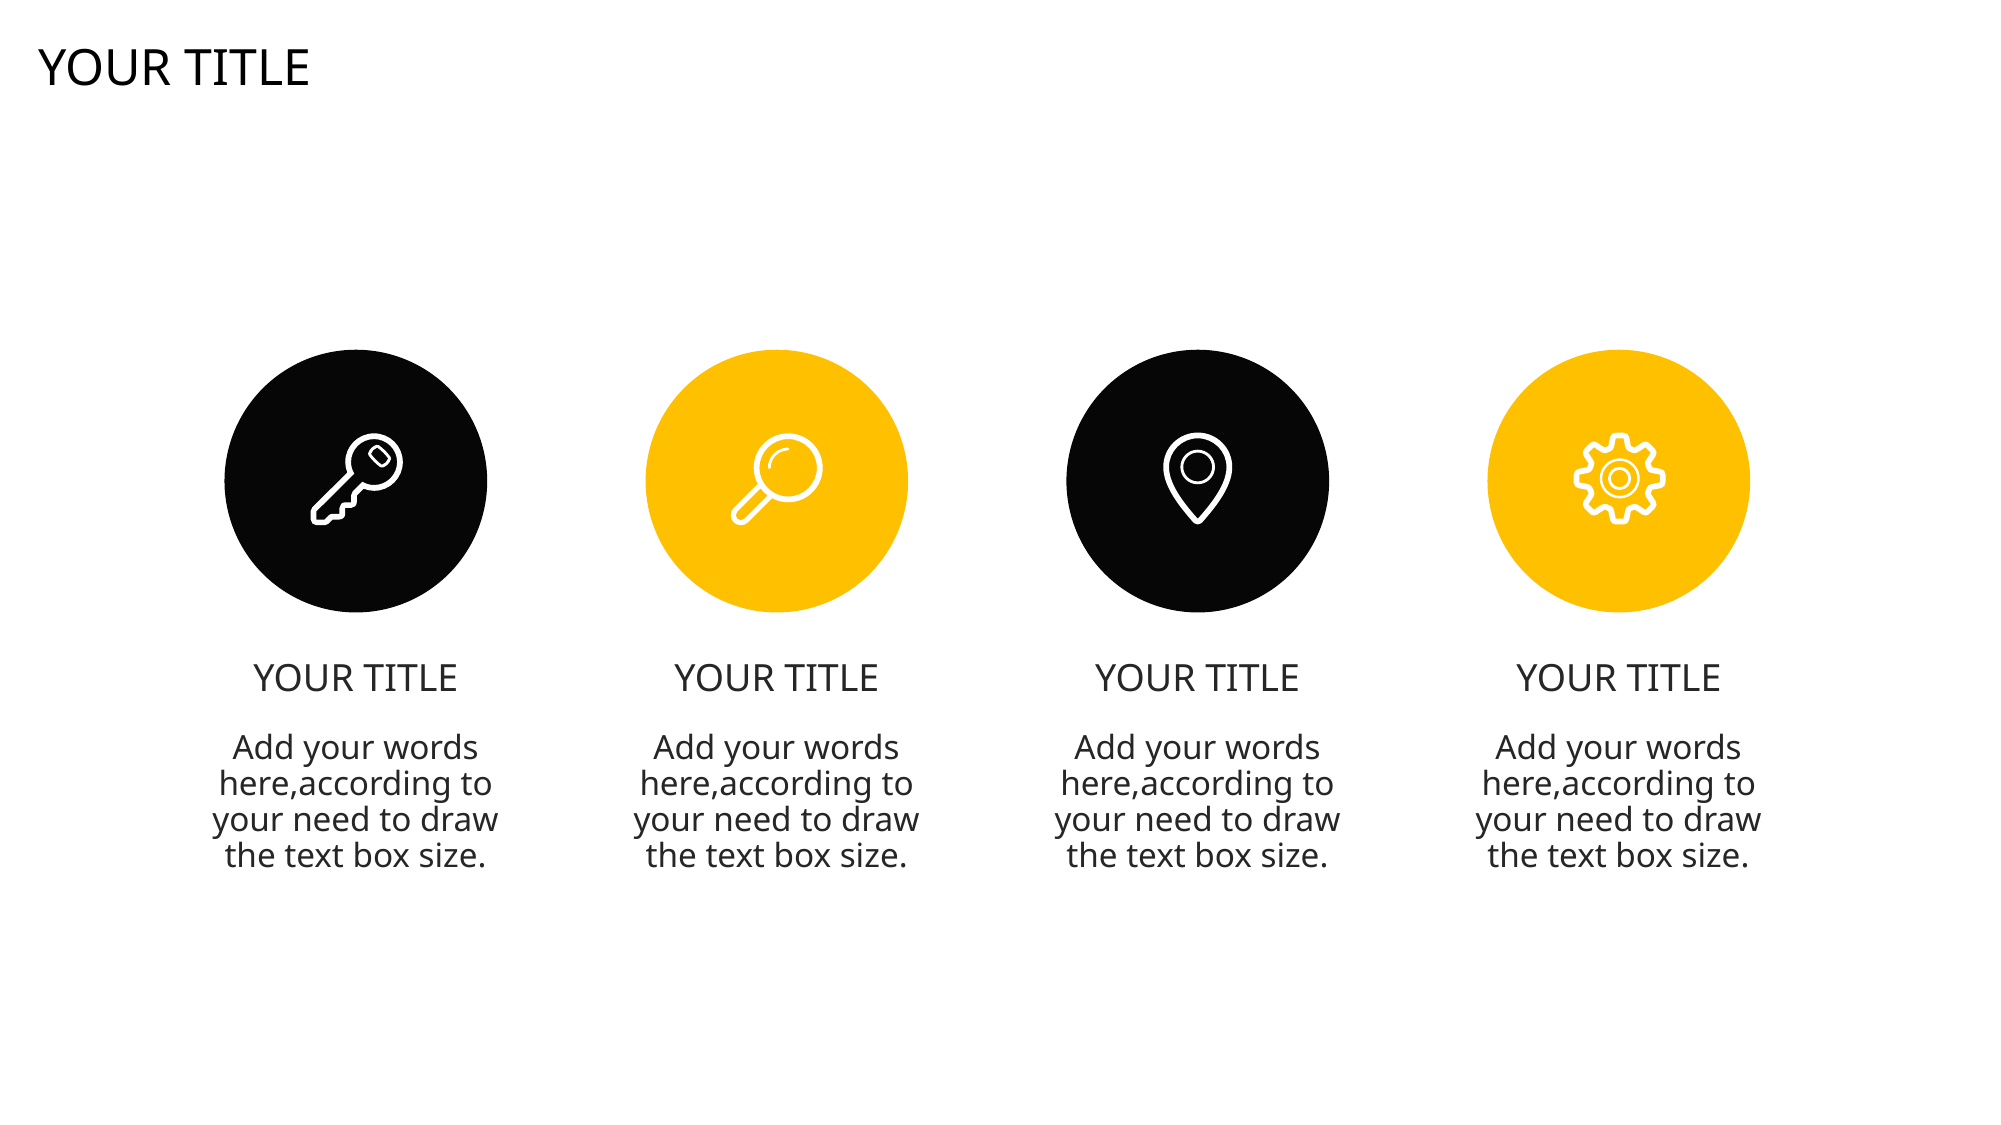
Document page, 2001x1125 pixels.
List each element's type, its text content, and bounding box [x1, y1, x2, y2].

text_box [223, 348, 489, 614]
text_box YOUR TITLE [1516, 660, 1722, 700]
text_box Add your words here,according to your need to draw the text box size. [611, 729, 943, 875]
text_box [310, 433, 403, 526]
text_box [1573, 432, 1666, 525]
text_box Add your words here,according to your need to draw the text box size. [1453, 729, 1784, 875]
text_box YOUR TITLE [674, 660, 880, 700]
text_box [730, 433, 823, 526]
text_box YOUR TITLE [253, 660, 459, 700]
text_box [1163, 432, 1233, 525]
text_box Add your words here,according to your need to draw the text box size. [1032, 729, 1363, 875]
text_box YOUR TITLE [1095, 660, 1301, 700]
text_box [644, 348, 910, 614]
text_box Add your words here,according to your need to draw the text box size. [190, 729, 522, 875]
text_box [1486, 348, 1752, 614]
text_box YOUR TITLE [23, 27, 377, 103]
text_box [1065, 348, 1331, 614]
